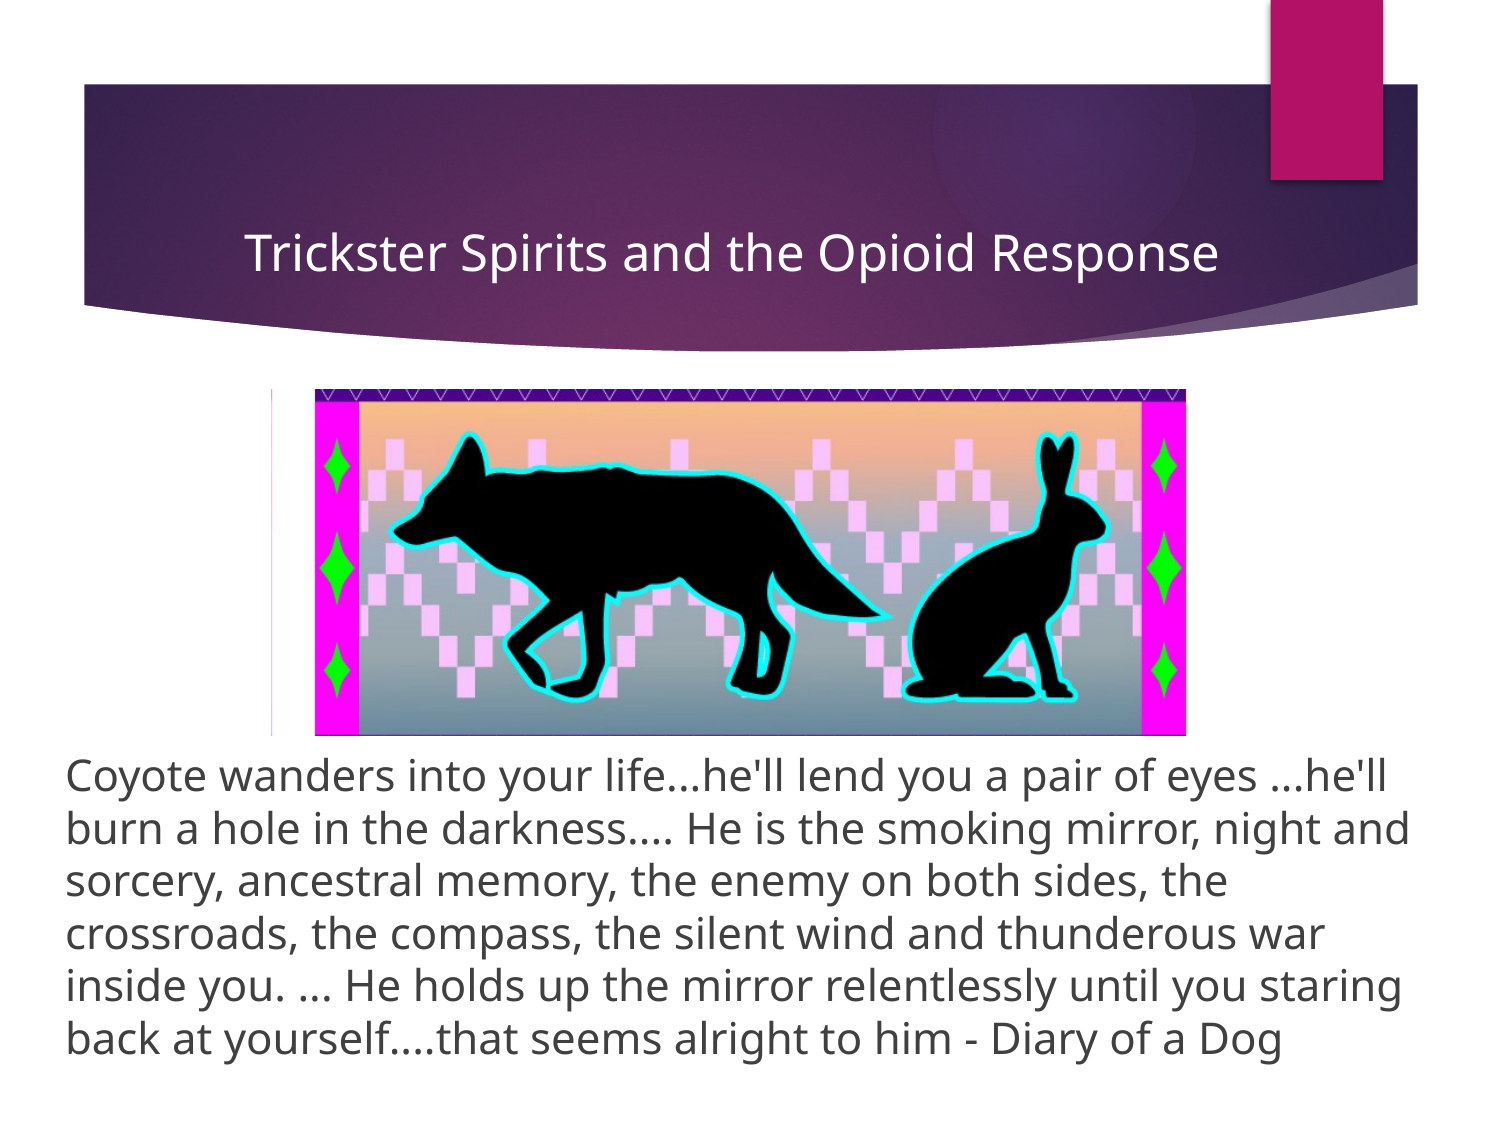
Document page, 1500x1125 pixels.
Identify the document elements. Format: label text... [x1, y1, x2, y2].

picture [270, 389, 1230, 736]
title Trickster Spirits and the Opioid Response [229, 174, 1271, 292]
list Coyote wanders into your life...he'll lend you a pair of eyes ...he'll burn a hole in the darkness.... He is the smoking mirror, night and sorcery, ancestral memory, the enemy on both sides, the crossroads, the compass, the silent wind and thunderous war inside you. ... He holds up the mirror relentlessly until you staring back at yourself....that seems alright to him - Diary of a Dog [50, 740, 1475, 1100]
